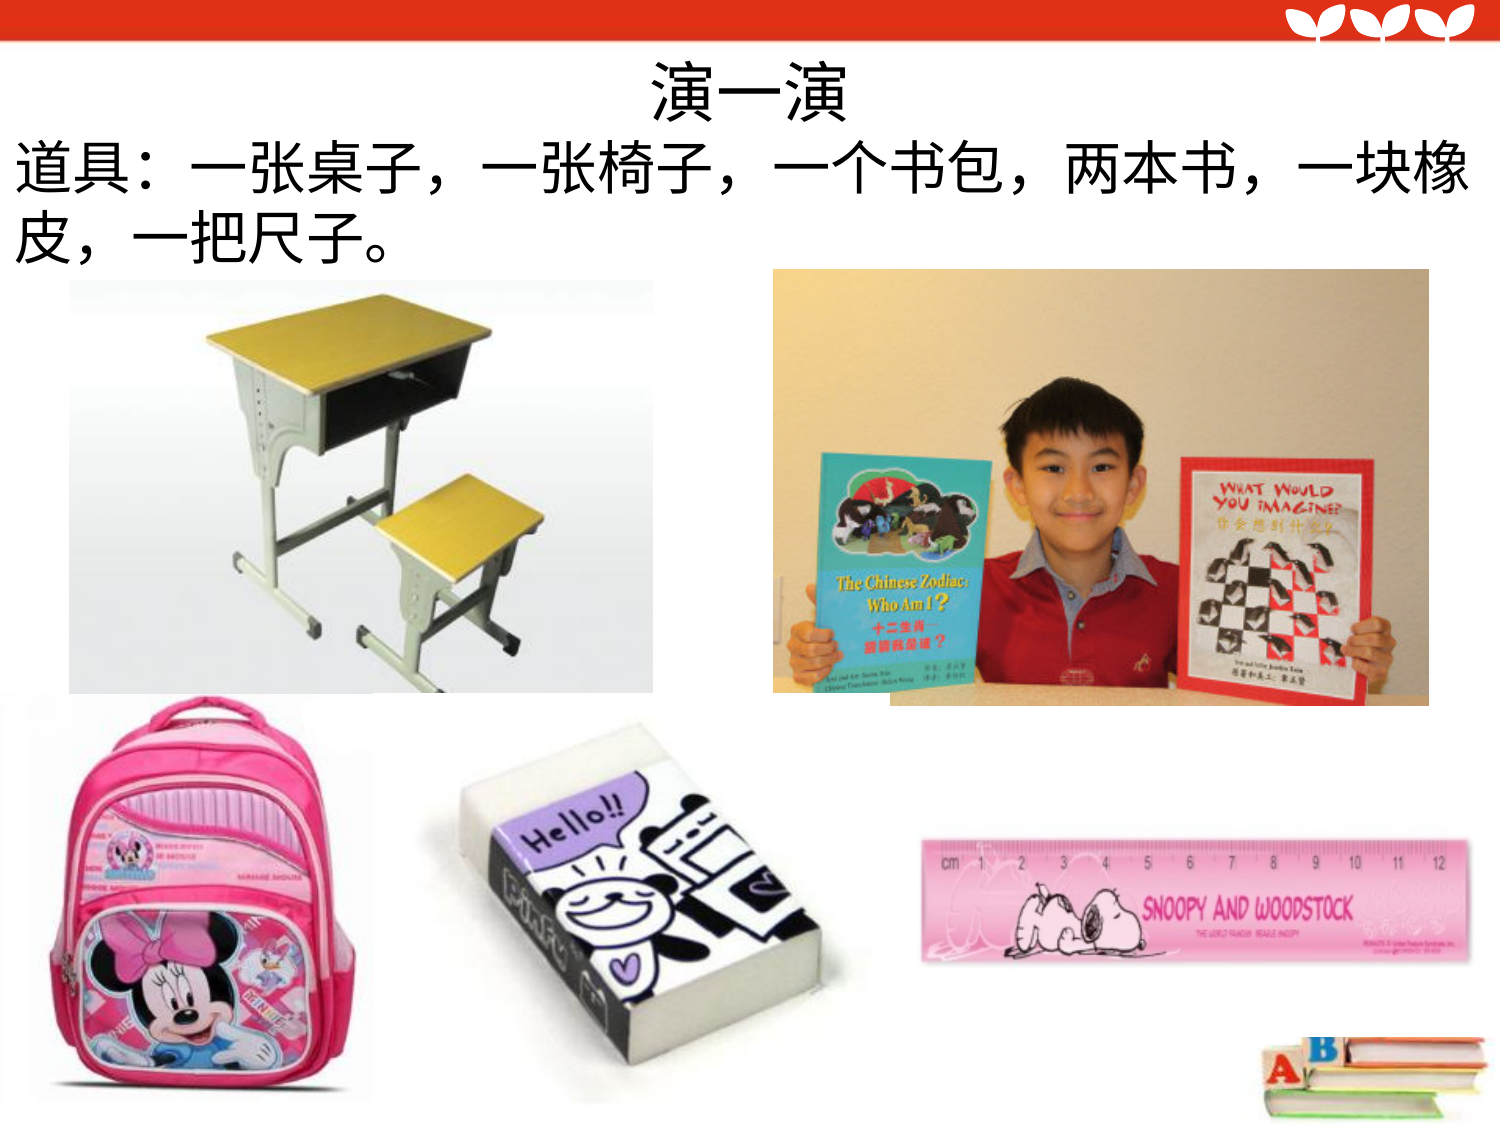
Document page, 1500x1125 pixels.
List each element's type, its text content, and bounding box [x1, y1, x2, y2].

picture [0, 0, 1500, 43]
text_box 演一演 道具：一张桌子，一张椅子，一个书包，两本书，一块橡皮，一把尺子。 [0, 43, 1500, 279]
picture [0, 269, 1500, 1125]
